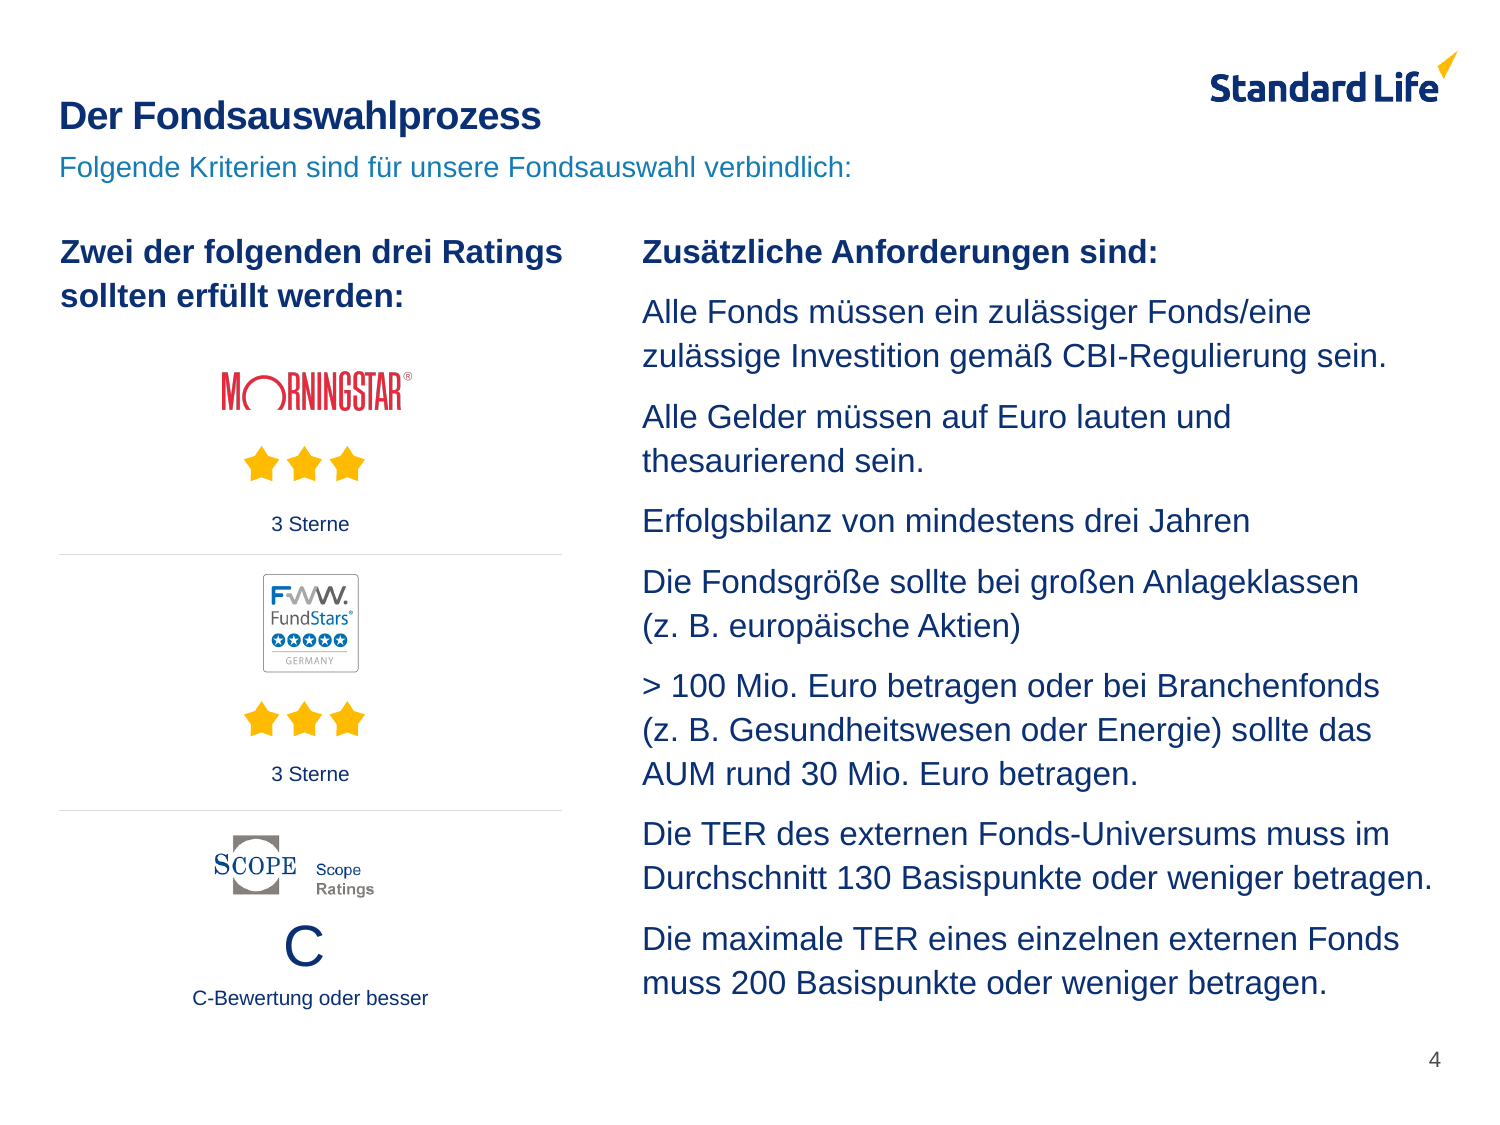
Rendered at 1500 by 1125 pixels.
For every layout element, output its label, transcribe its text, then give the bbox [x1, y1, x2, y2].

text_box C-Bewertung oder besser [58, 984, 563, 1015]
text_box C [238, 908, 370, 976]
picture [256, 568, 365, 678]
list Folgende Kriterien sind für unsere Fondsauswahl verbindlich: [59, 144, 1182, 181]
slide_number 4 [1308, 1028, 1442, 1089]
text_box 3 Sterne [58, 511, 563, 542]
list Zusätzliche Anforderungen sind: Alle Fonds müssen ein zulässiger Fonds/eine zulässige Investition gemäß CBI-Regulierung sein. Alle Gelder müssen auf Euro lauten und thesaurierend sein. Erfolgsbilanz von mindestens drei Jahren Die Fondsgröße sollte bei großen Anlageklassen (z. B. europäische Aktien) > 100 Mio. Euro betragen oder bei Branchenfonds (z. B. Gesundheitswesen oder Energie) sollte das AUM rund 30 Mio. Euro betragen. Die TER des externen Fonds-Universums muss im Durchschnitt 130 Basispunkte oder weniger betragen. Die maximale TER eines einzelnen externen Fonds muss 200 Basispunkte oder weniger betragen. [641, 226, 1442, 1012]
list Zwei der folgenden drei Ratings sollten erfüllt werden: [59, 226, 592, 1012]
picture [222, 371, 412, 411]
picture [212, 833, 375, 899]
text_box 3 Sterne [58, 761, 563, 792]
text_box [243, 445, 365, 482]
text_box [243, 701, 365, 737]
picture [1210, 50, 1458, 102]
title Der Fondsauswahlprozess [58, 95, 1181, 139]
